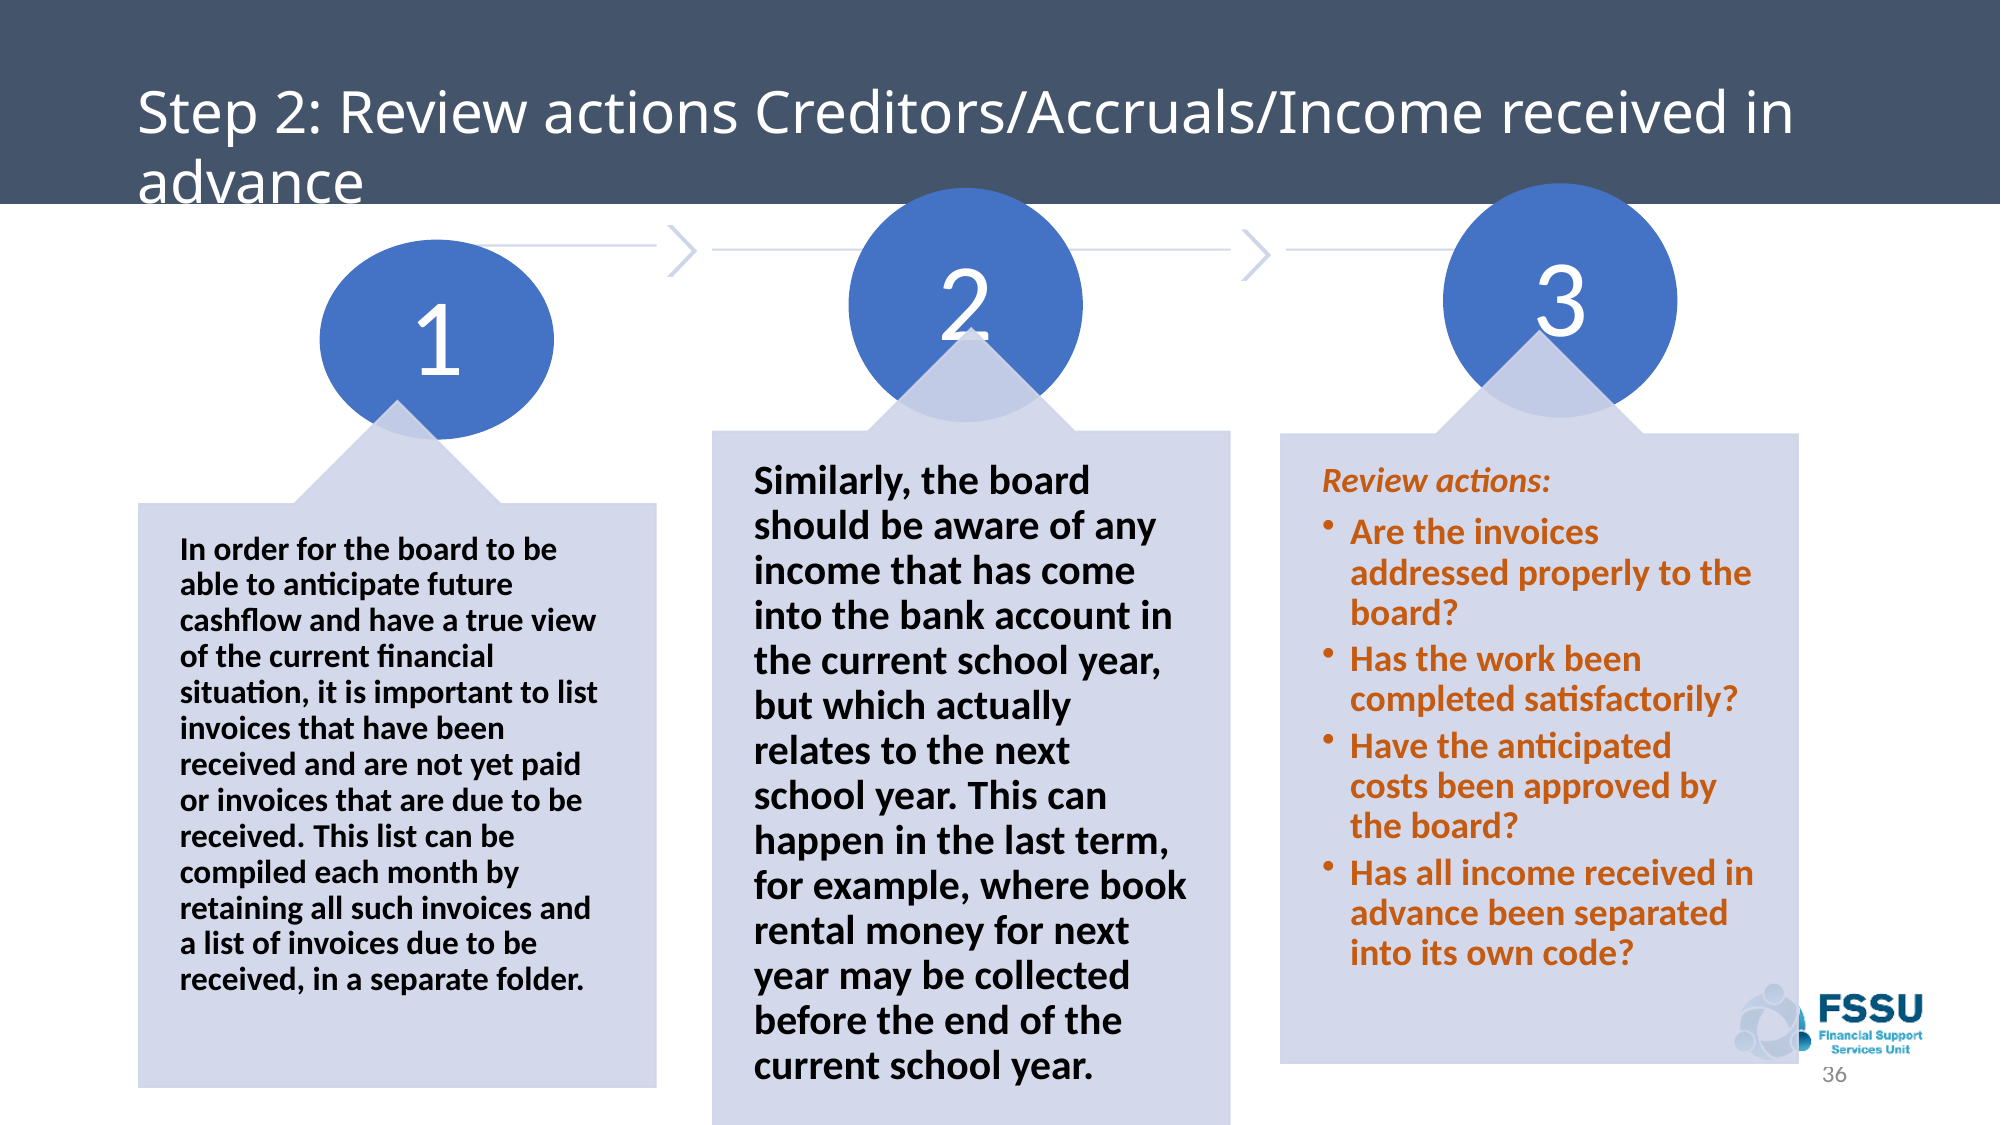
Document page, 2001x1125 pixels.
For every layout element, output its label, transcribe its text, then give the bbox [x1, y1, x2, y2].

text_box [0, 0, 2000, 205]
text_box Step 2: Review actions Creditors/Accruals/Income received in advance [122, 67, 1879, 246]
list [137, 299, 1863, 1014]
slide_number 36 [1412, 1042, 1863, 1103]
picture [1728, 977, 1929, 1067]
